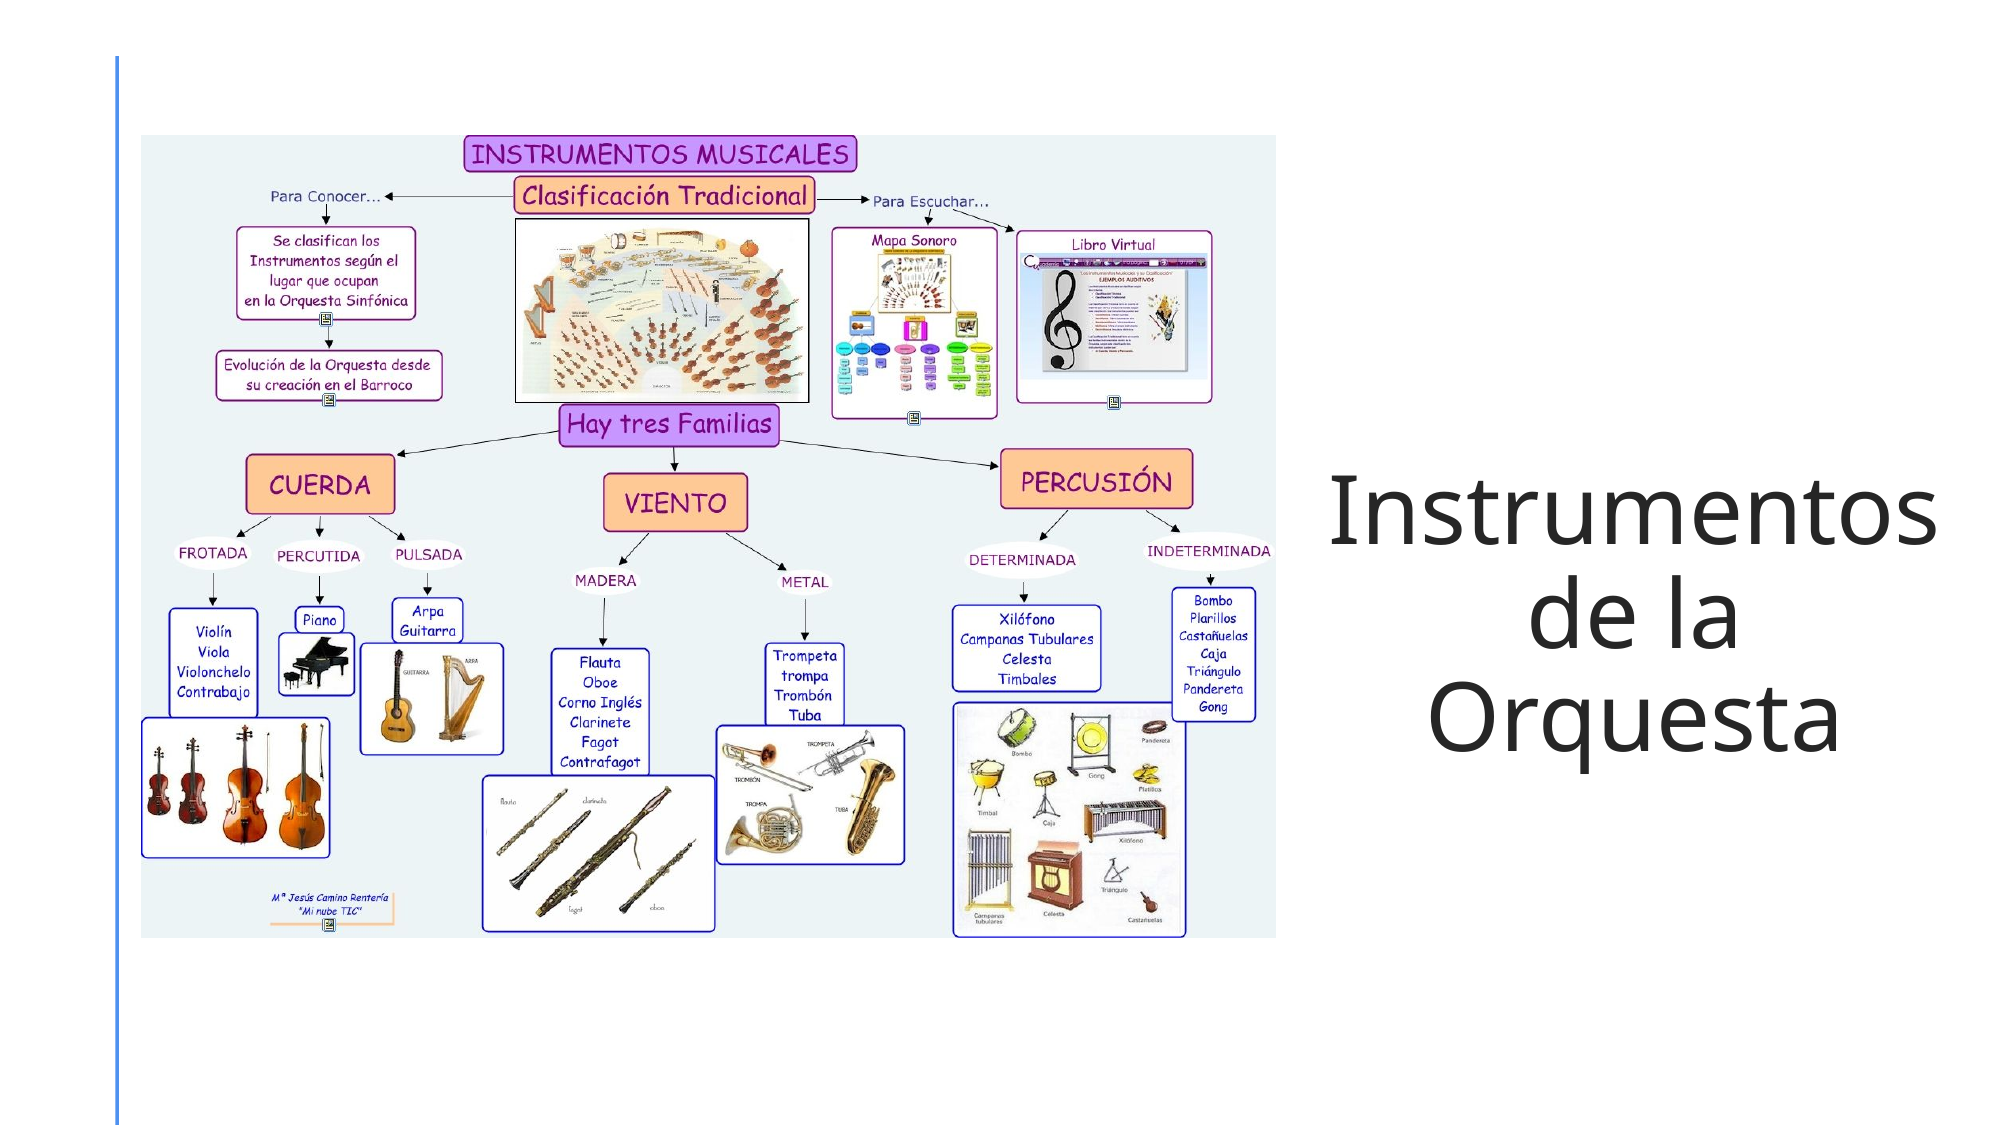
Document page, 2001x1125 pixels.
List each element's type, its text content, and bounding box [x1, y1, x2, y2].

title Instrumentos de la Orquesta [1313, 206, 1957, 780]
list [141, 135, 1276, 938]
